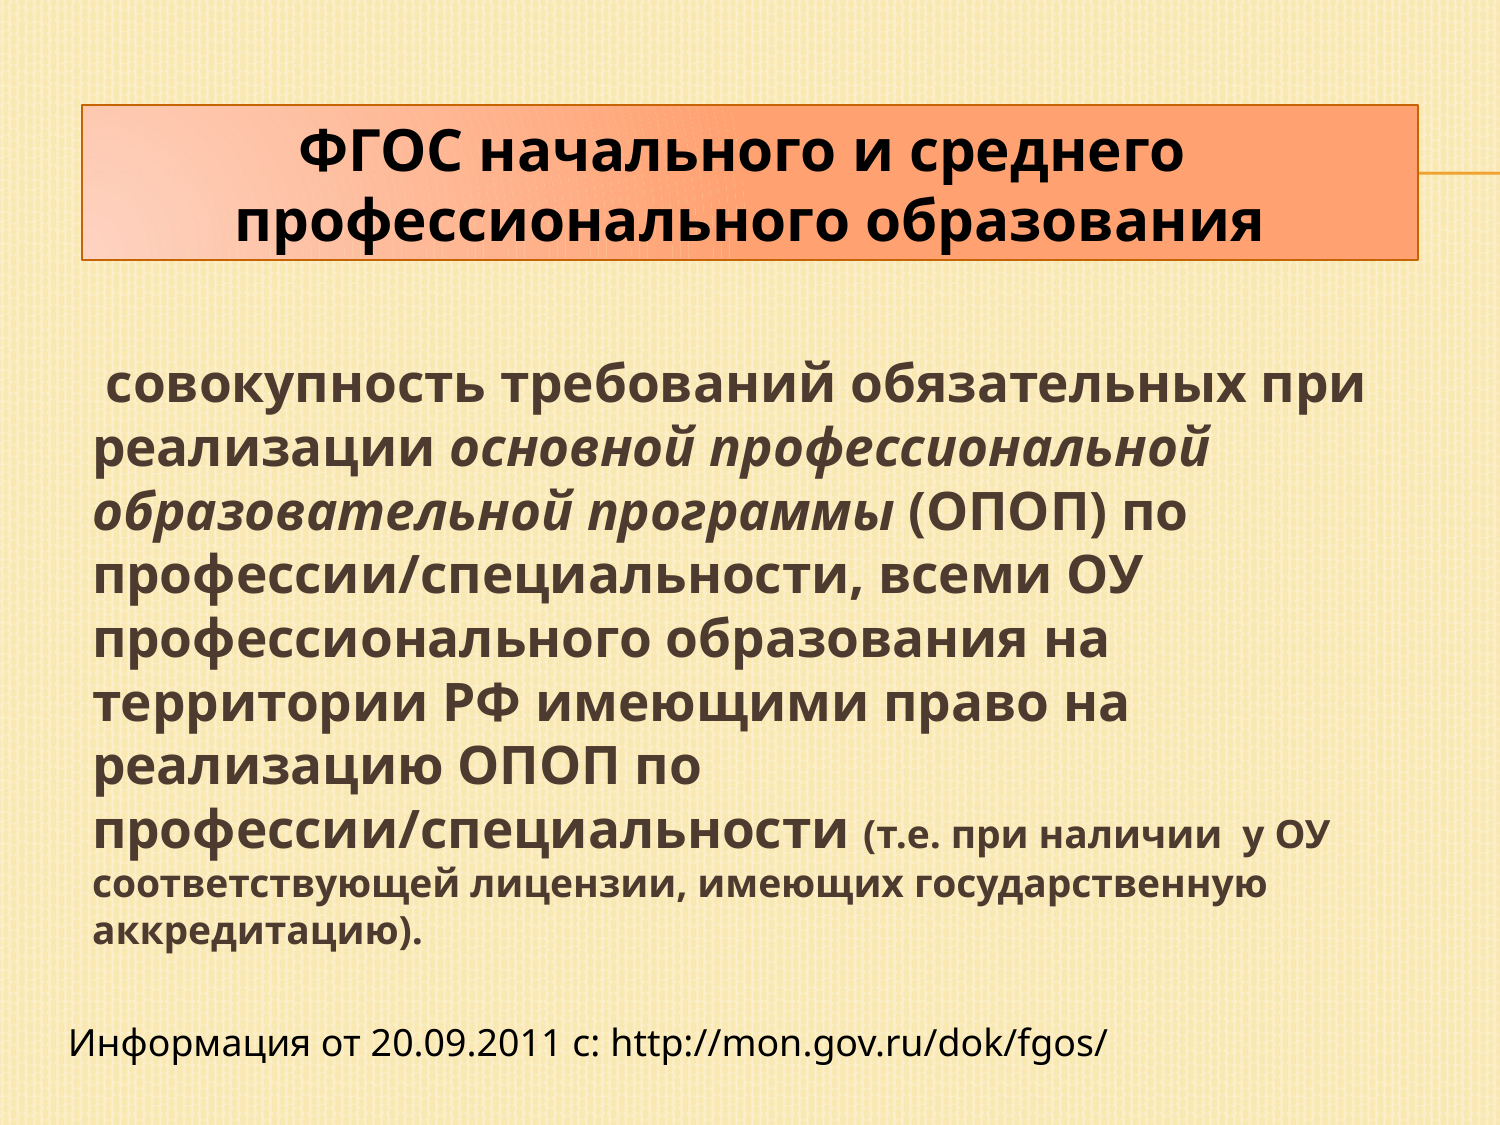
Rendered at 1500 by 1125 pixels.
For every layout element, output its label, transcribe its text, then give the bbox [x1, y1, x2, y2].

list совокупность требований обязательных при реализации основной профессиональной образовательной программы (ОПОП) по профессии/специальности, всеми ОУ профессионального образования на территории РФ имеющими право на реализацию ОПОП по профессии/специальности (т.е. при наличии у ОУ соответствующей лицензии, имеющих государственную аккредитацию). [29, 338, 1436, 965]
text_box ФГОС начального и среднего профессионального образования [81, 104, 1419, 261]
text_box Информация от 20.09.2011 с: http://mon.gov.ru/dok/fgos/ [53, 1011, 1187, 1072]
